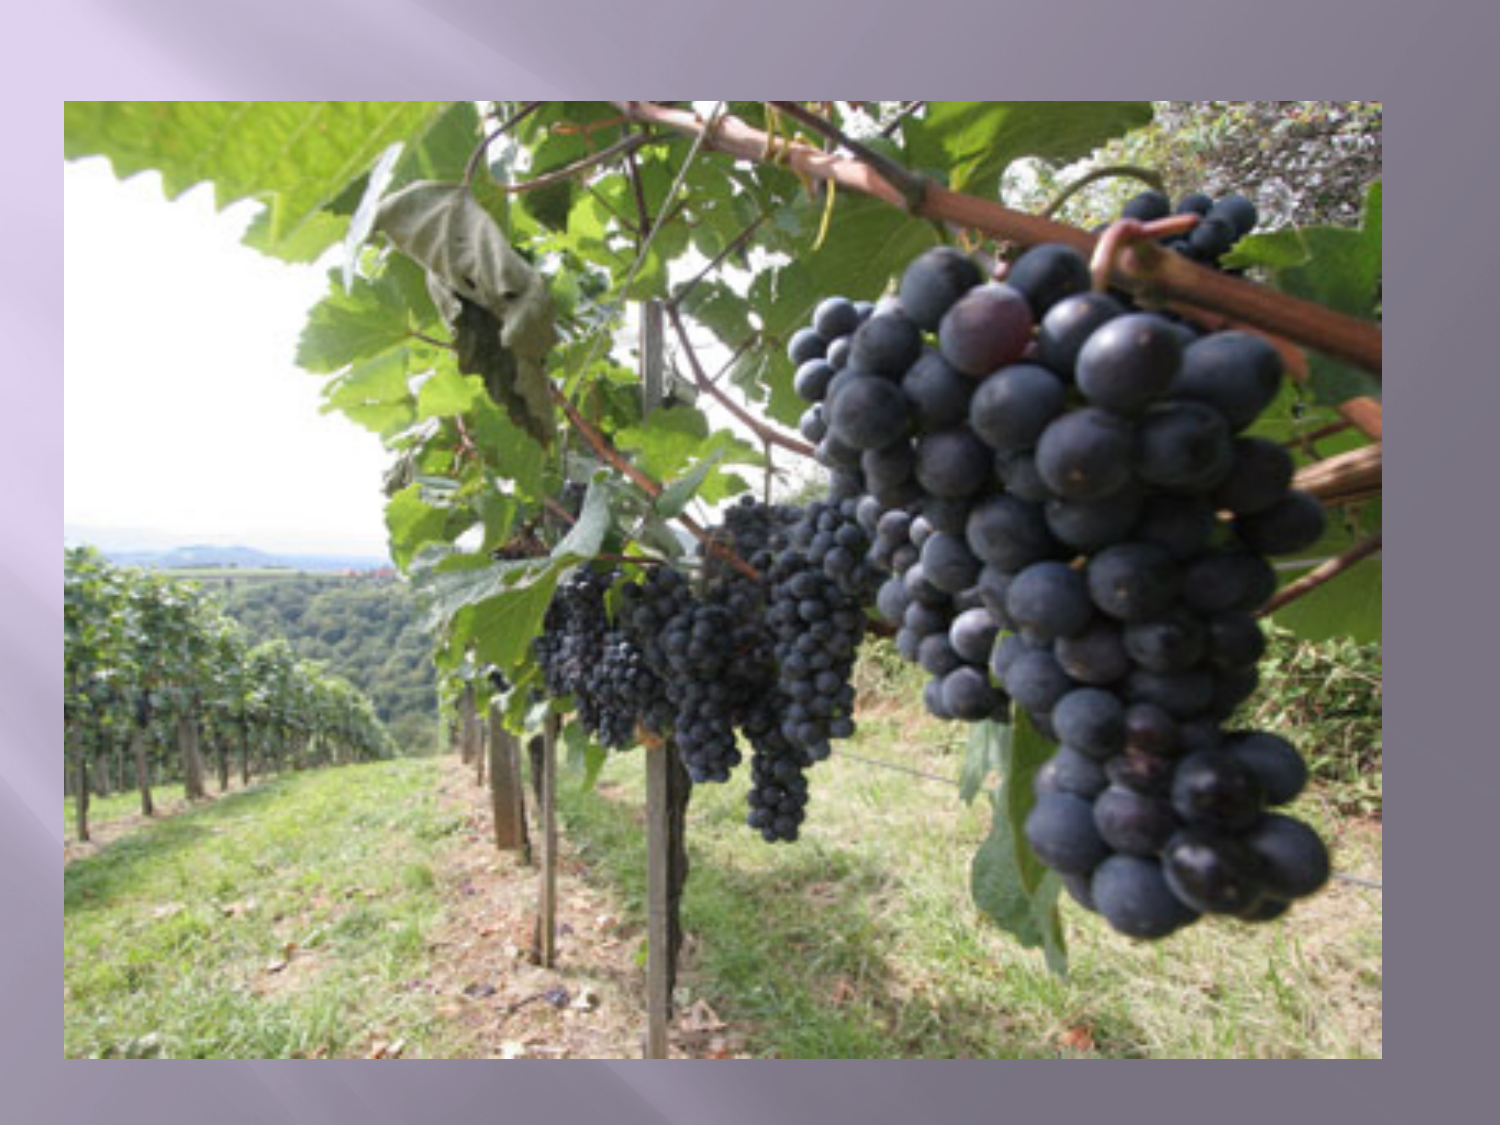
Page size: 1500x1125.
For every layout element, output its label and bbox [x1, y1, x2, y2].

picture [64, 101, 1383, 1059]
